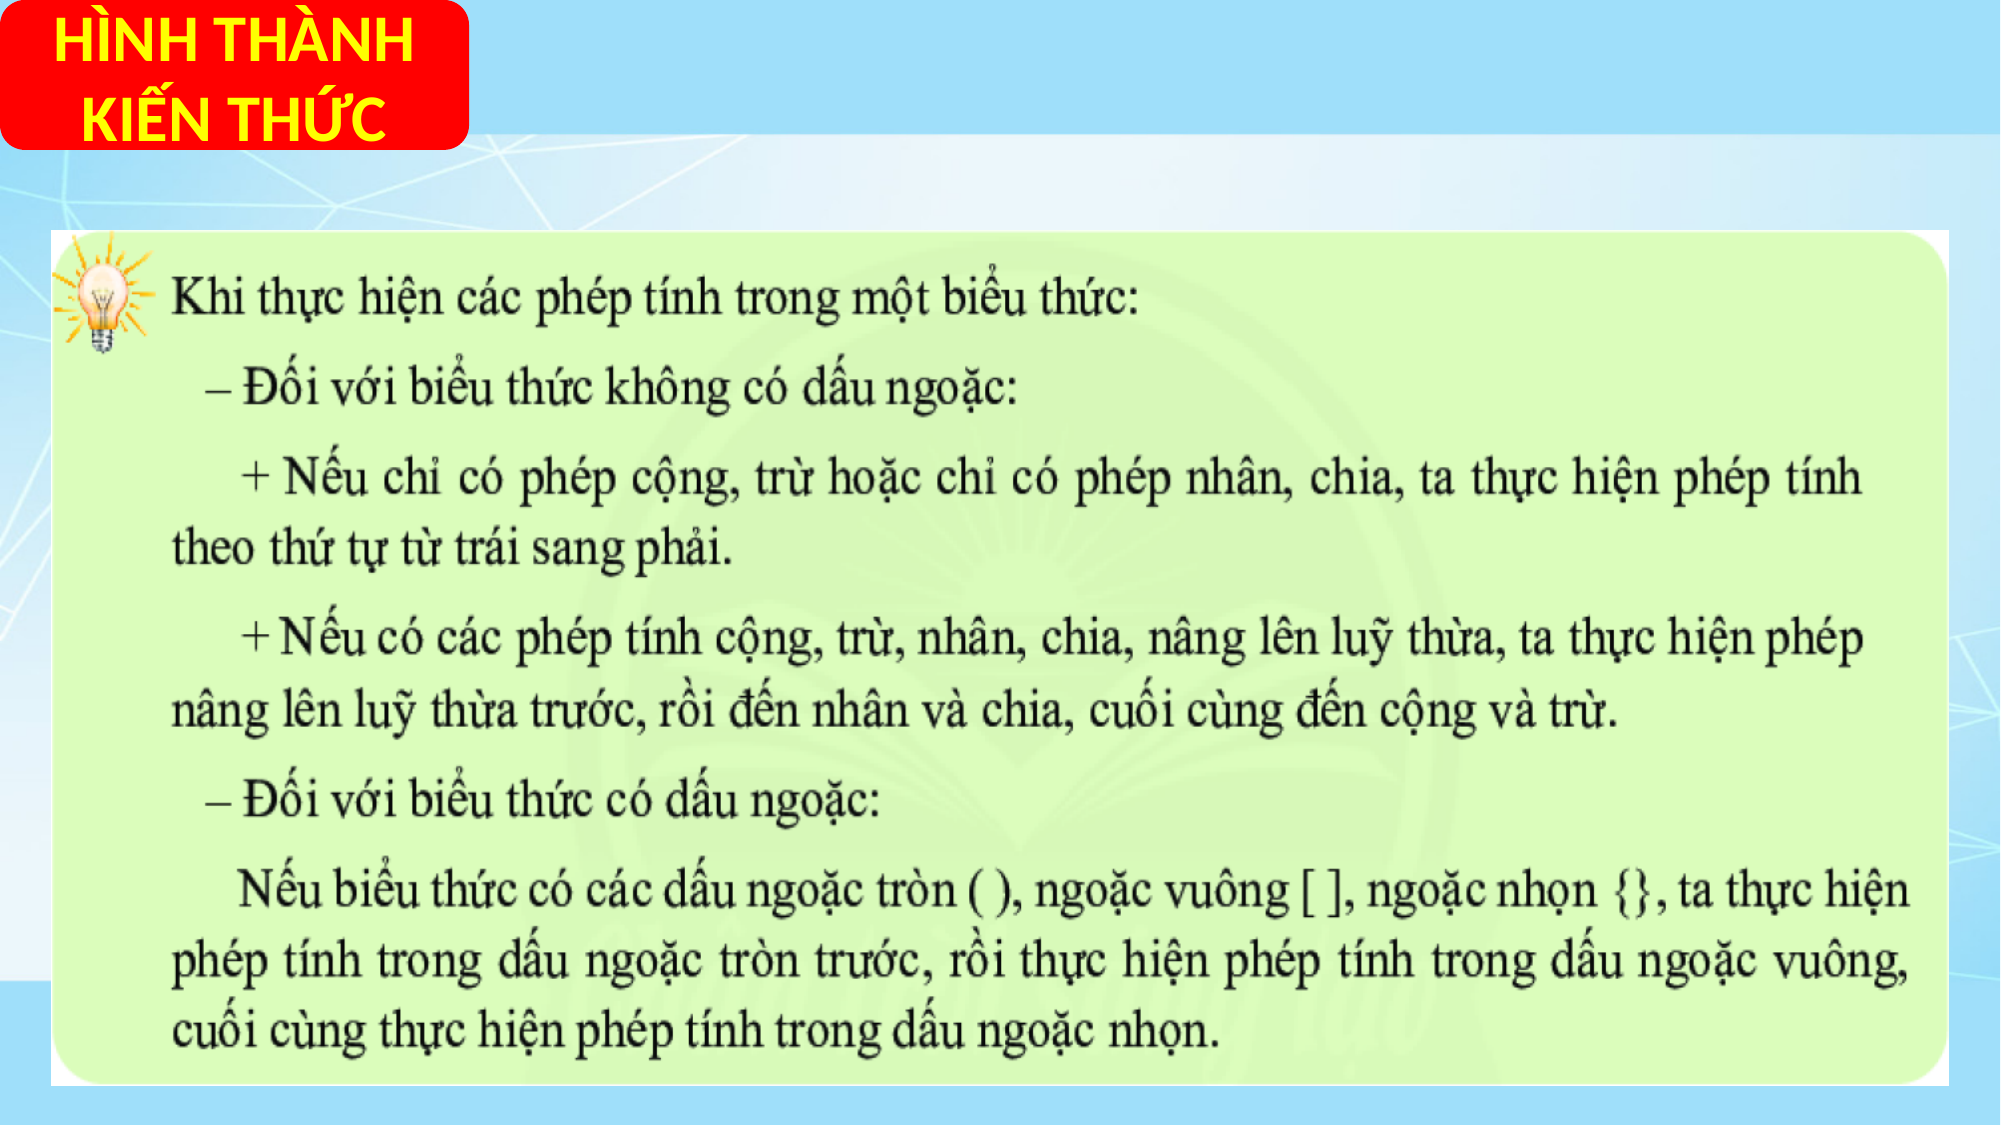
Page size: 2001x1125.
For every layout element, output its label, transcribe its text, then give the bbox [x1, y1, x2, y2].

picture [0, 0, 16, 16]
text_box HÌNH THÀNH KIẾN THỨC [0, 0, 470, 151]
picture [0, 0, 2001, 1125]
